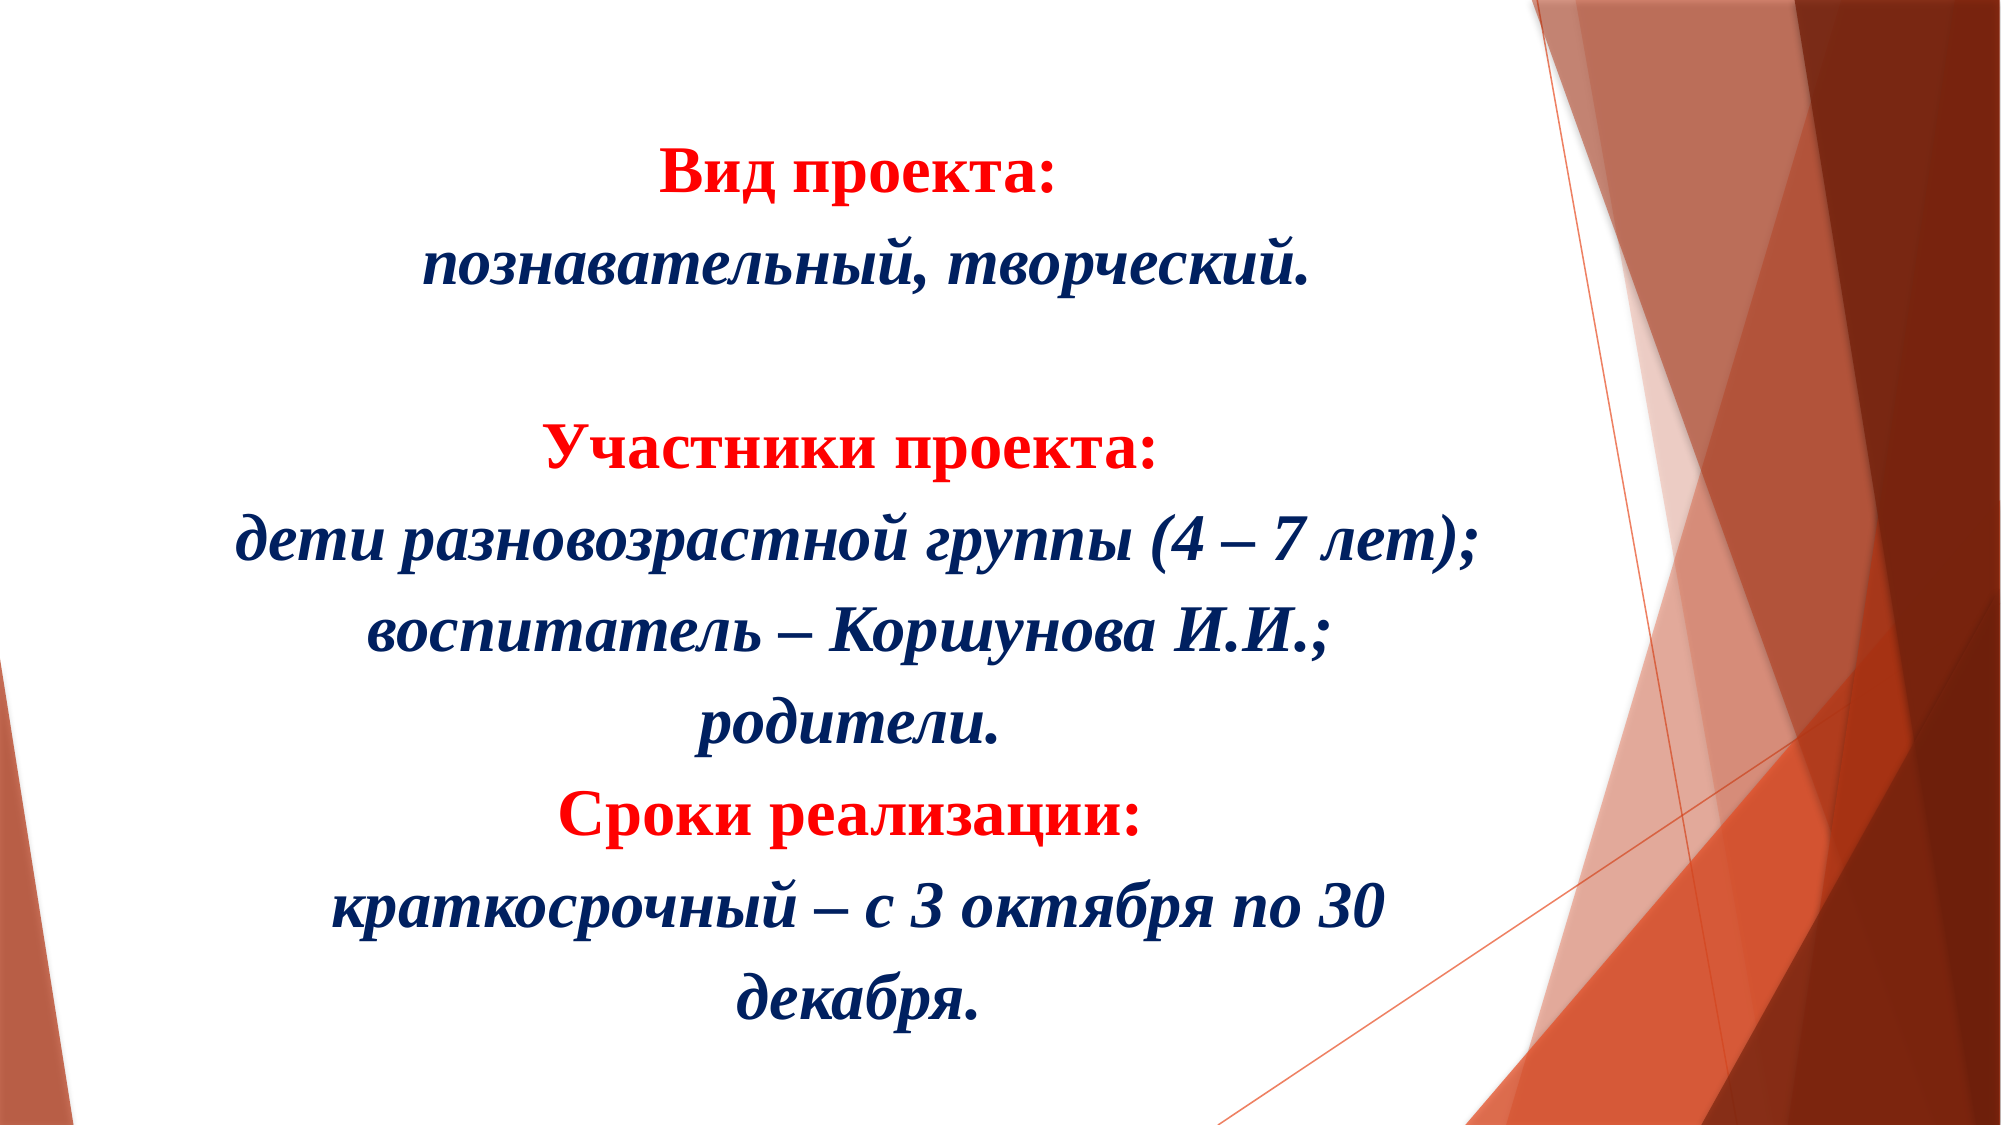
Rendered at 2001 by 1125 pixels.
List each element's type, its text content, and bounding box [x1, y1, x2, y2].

text_box Вид проекта: познавательный, творческий. Участники проекта: дети разновозрастной группы (4 – 7 лет); воспитатель – Коршунова И.И.; родители. Сроки реализации: краткосрочный – с 3 октября по 30 декабря. [218, 106, 1500, 1041]
